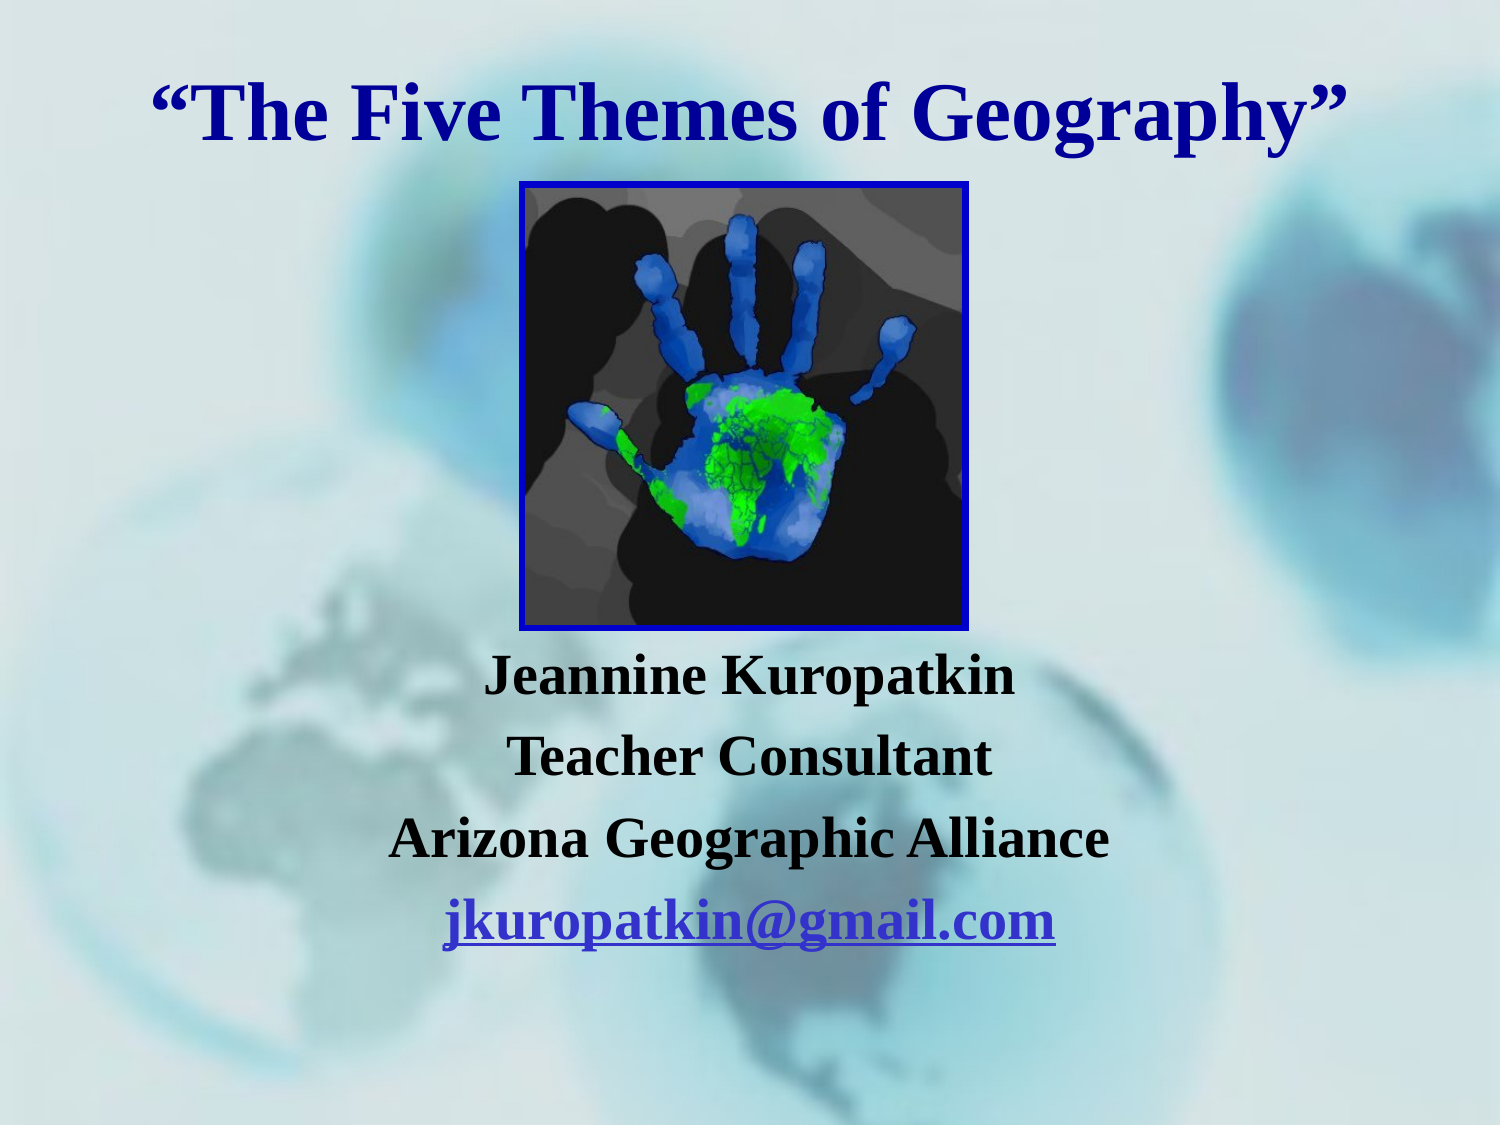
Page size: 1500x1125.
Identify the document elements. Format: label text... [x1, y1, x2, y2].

picture [0, 0, 1500, 1125]
list “The Five Themes of Geography” Jeannine Kuropatkin Teacher Consultant Arizona Geographic Alliance jkuropatkin@gmail.com [75, 50, 1425, 1038]
